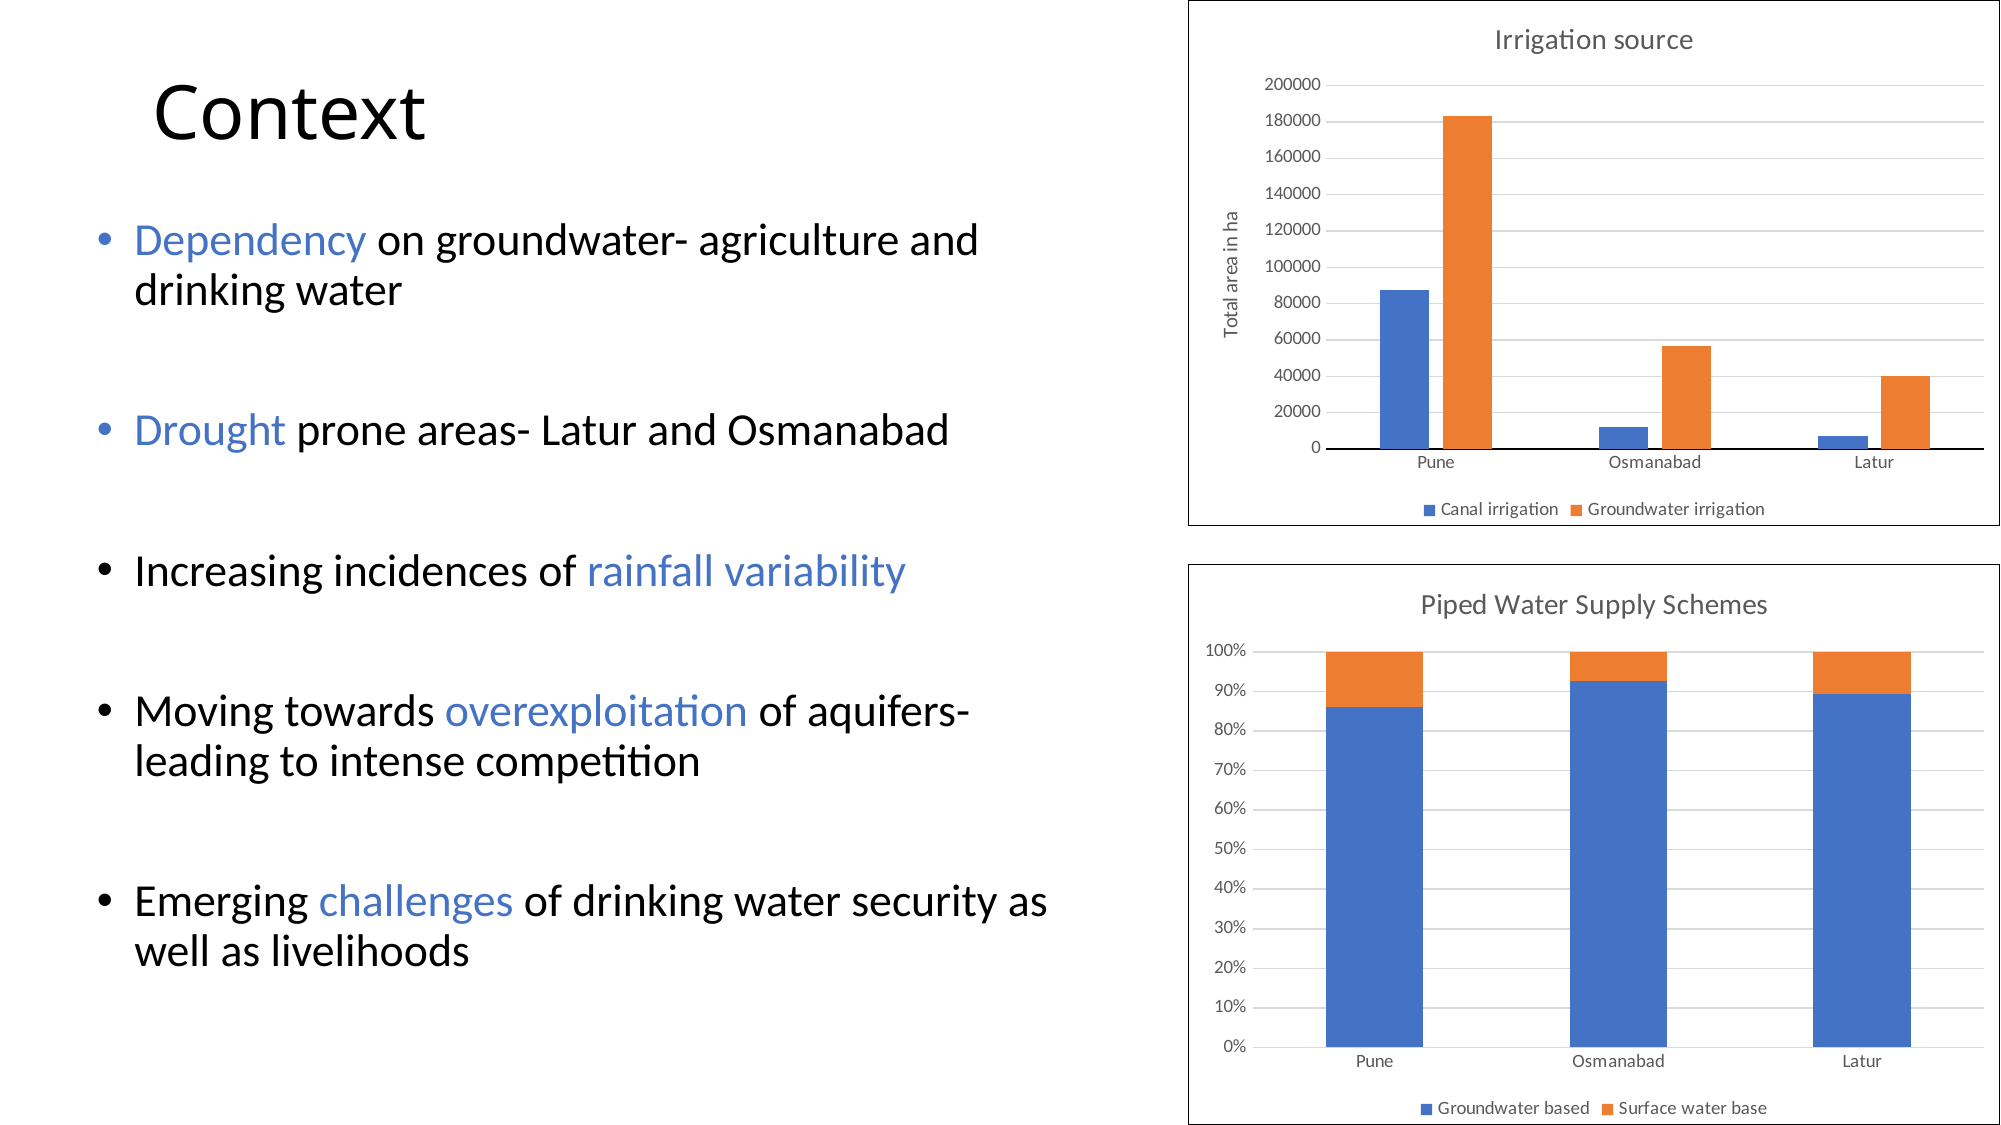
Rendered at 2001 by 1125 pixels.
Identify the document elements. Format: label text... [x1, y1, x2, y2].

list Dependency on groundwater- agriculture and drinking water Drought prone areas- Latur and Osmanabad Increasing incidences of rainfall variability Moving towards overexploitation of aquifers- leading to intense competition Emerging challenges of drinking water security as well as livelihoods [81, 208, 1126, 1056]
chart [1188, 0, 2000, 526]
title Context [137, 21, 992, 208]
chart [1188, 564, 2000, 1125]
